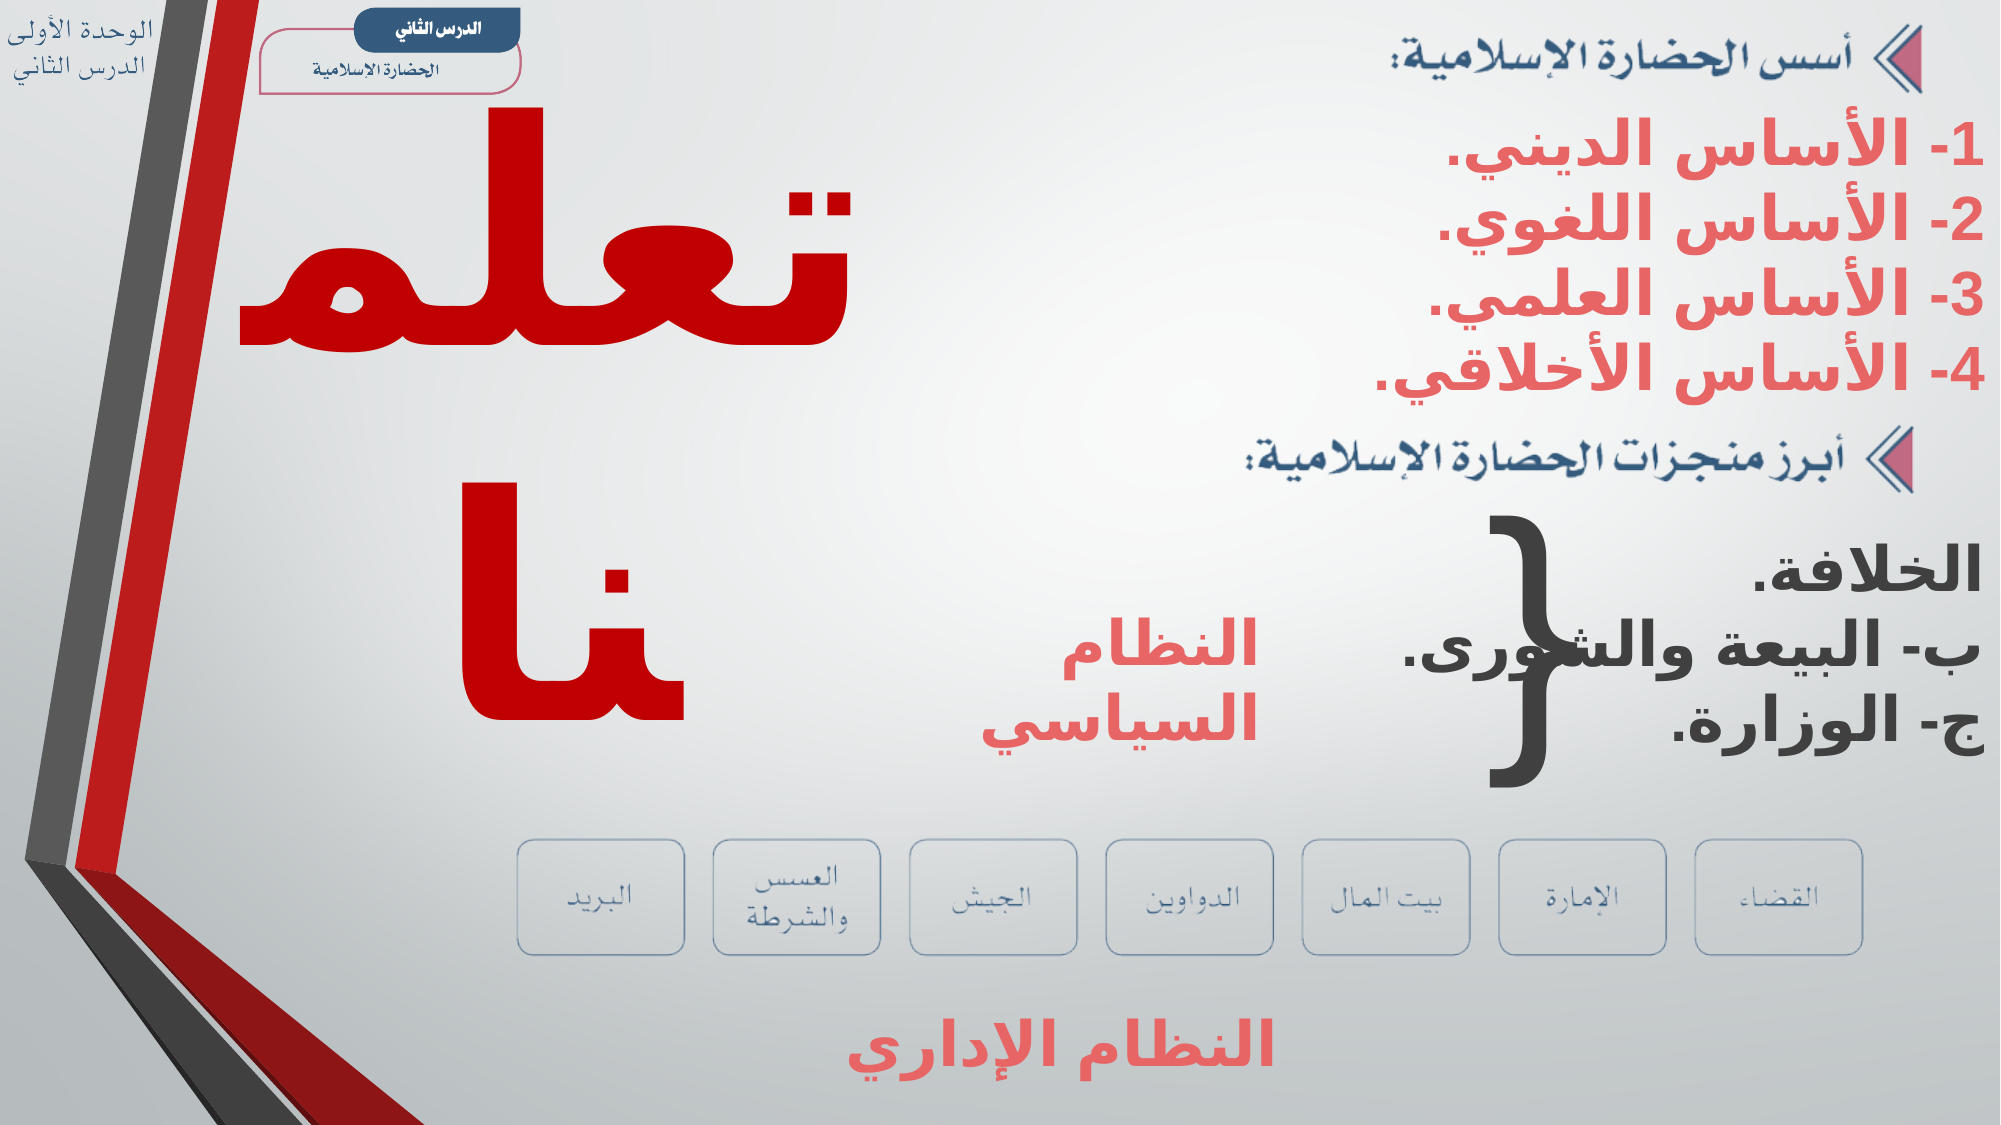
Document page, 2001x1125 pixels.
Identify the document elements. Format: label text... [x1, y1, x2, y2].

text_box النظام السياسي [952, 595, 1277, 760]
picture [1296, 817, 1872, 974]
picture [3, 8, 154, 49]
picture [1230, 401, 1933, 522]
text_box تعلمنا اليوم [165, 25, 952, 1125]
picture [507, 817, 1281, 974]
text_box { [1488, 522, 1598, 794]
picture [1372, 0, 1933, 113]
picture [256, 3, 527, 99]
text_box الخلافة. ب- البيعة والشورى. ج- الوزارة. النظام الإداري [952, 521, 2000, 1086]
picture [11, 50, 147, 87]
text_box 1- الأساس الديني. 2- الأساس اللغوي. 3- الأساس العلمي. 4- الأساس الأخلاقي. [952, 95, 2000, 411]
